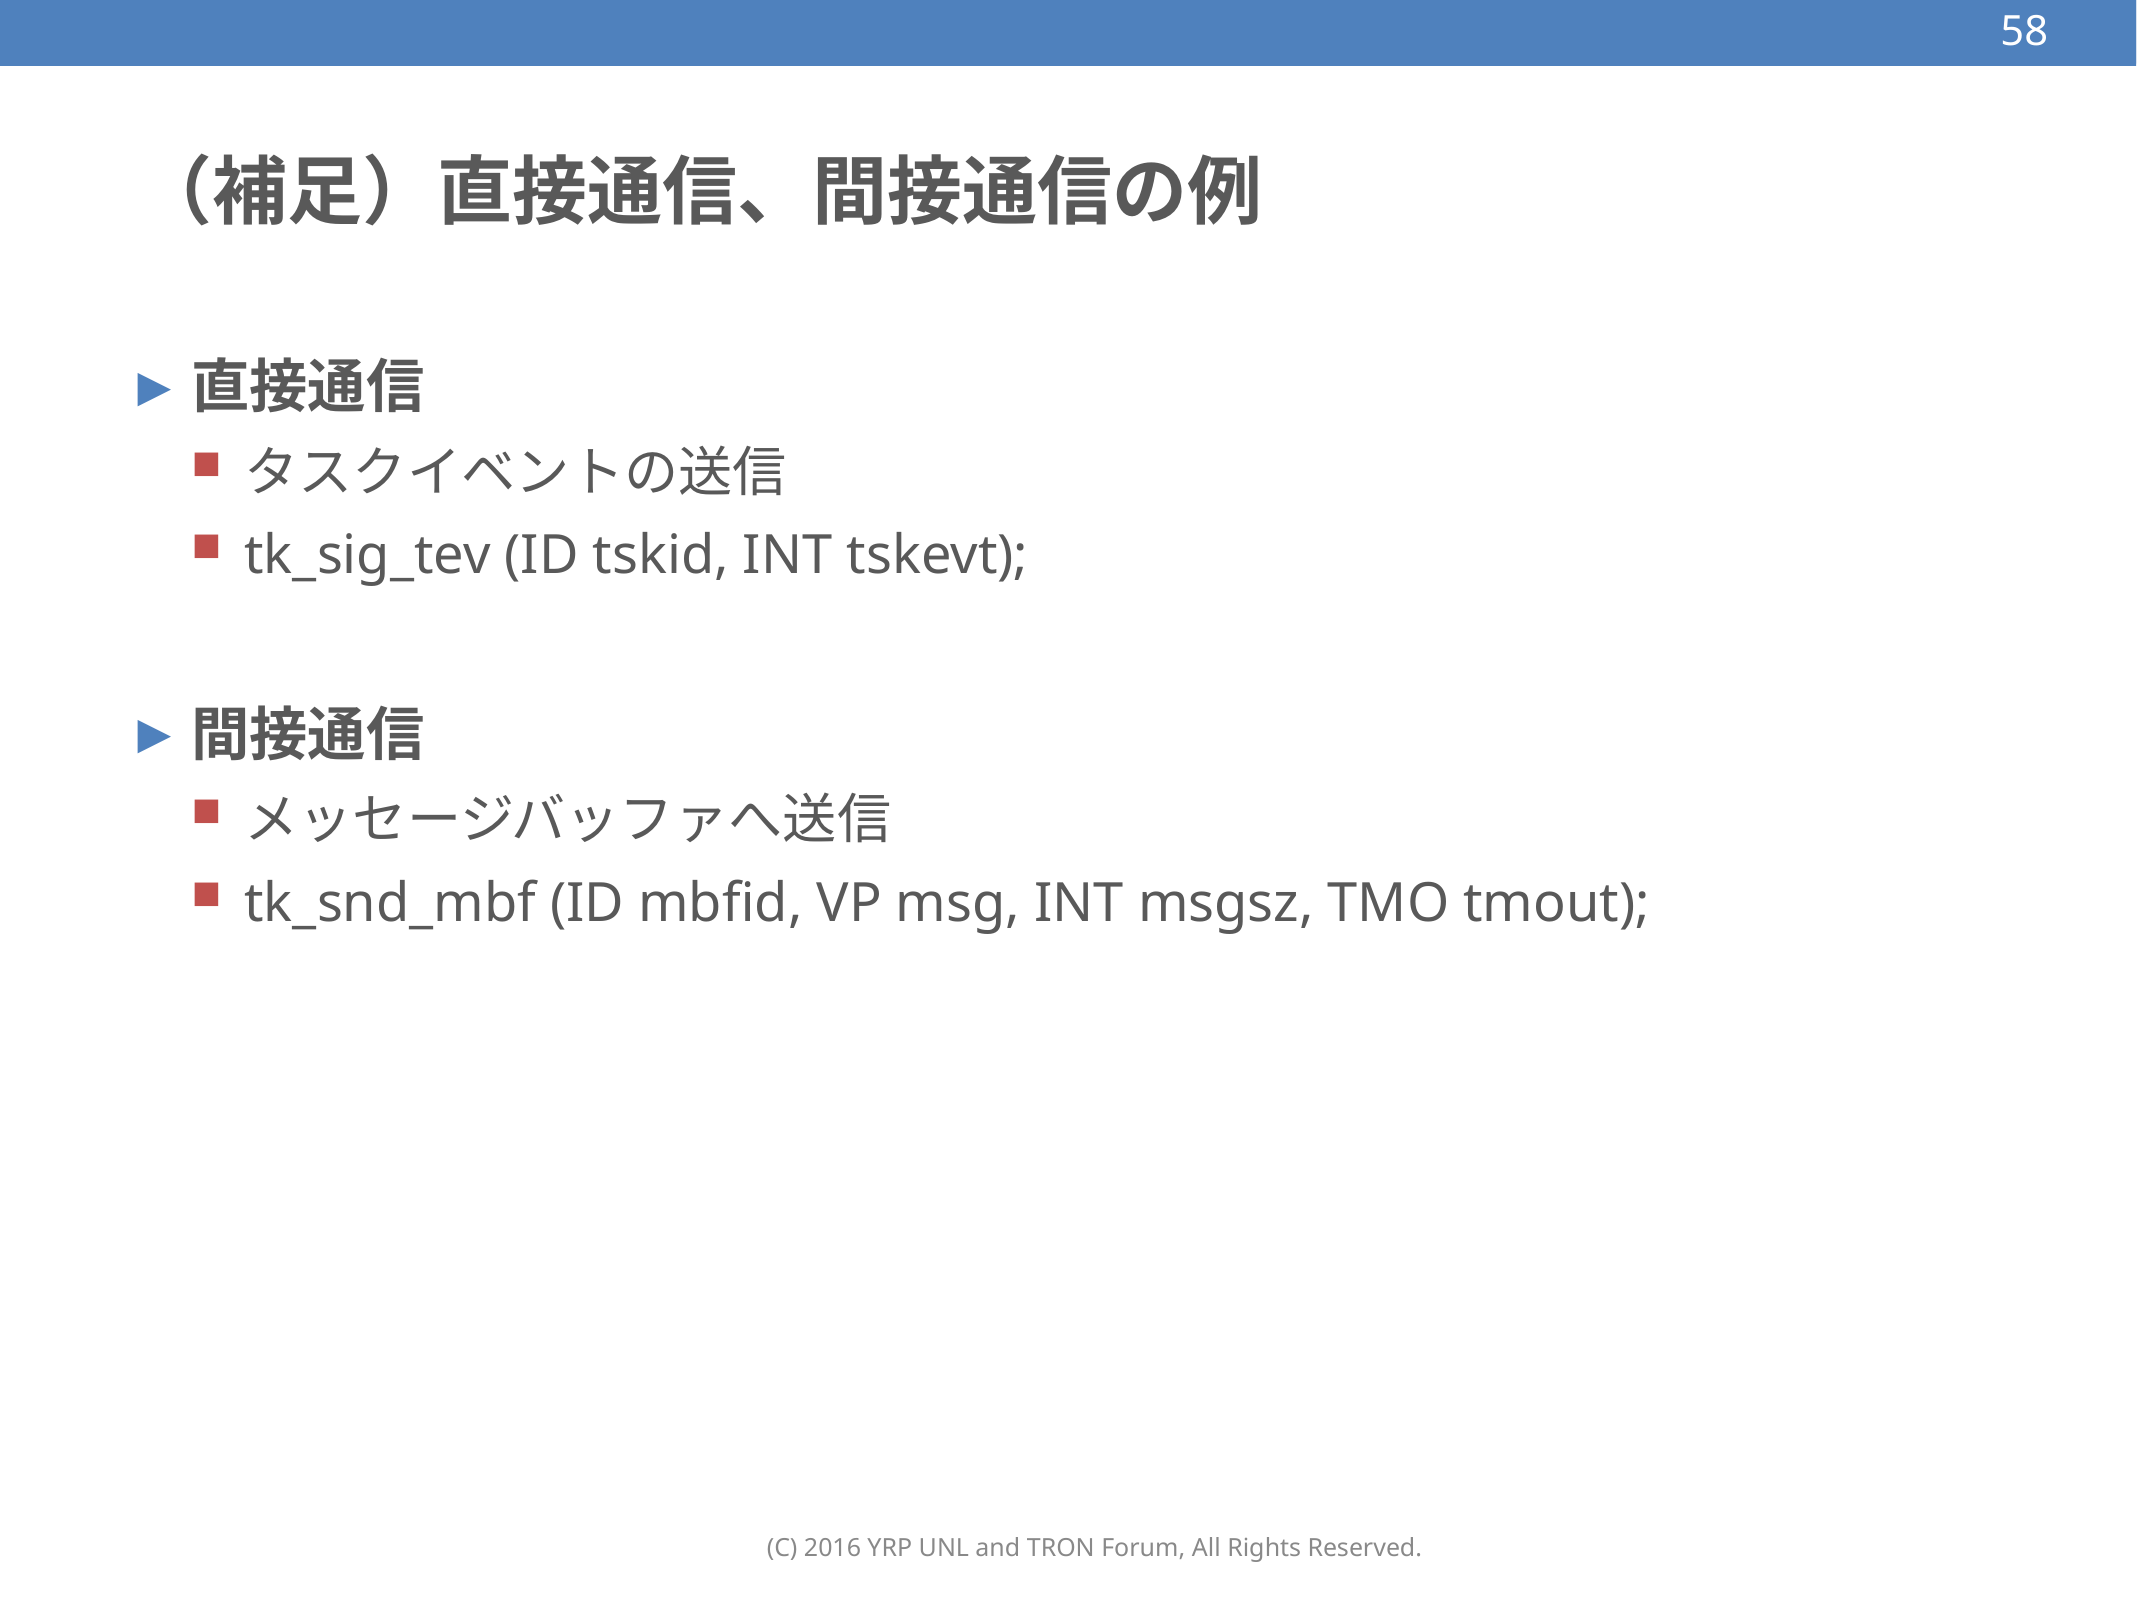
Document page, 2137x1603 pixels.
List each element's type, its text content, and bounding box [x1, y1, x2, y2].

list 直接通信 タスクイベントの送信 tk_sig_tev (ID tskid, INT tskevt); 間接通信 メッセージバッファへ送信 tk_snd_mbf (ID mbfid, VP msg, INT msgsz, TMO tmout); [116, 338, 2073, 1432]
slide_number 58 [1940, 0, 2070, 64]
title （補足）直接通信、間接通信の例 [116, 113, 2073, 264]
footer (C) 2016 YRP UNL and TRON Forum, All Rights Reserved. [117, 1517, 2073, 1577]
